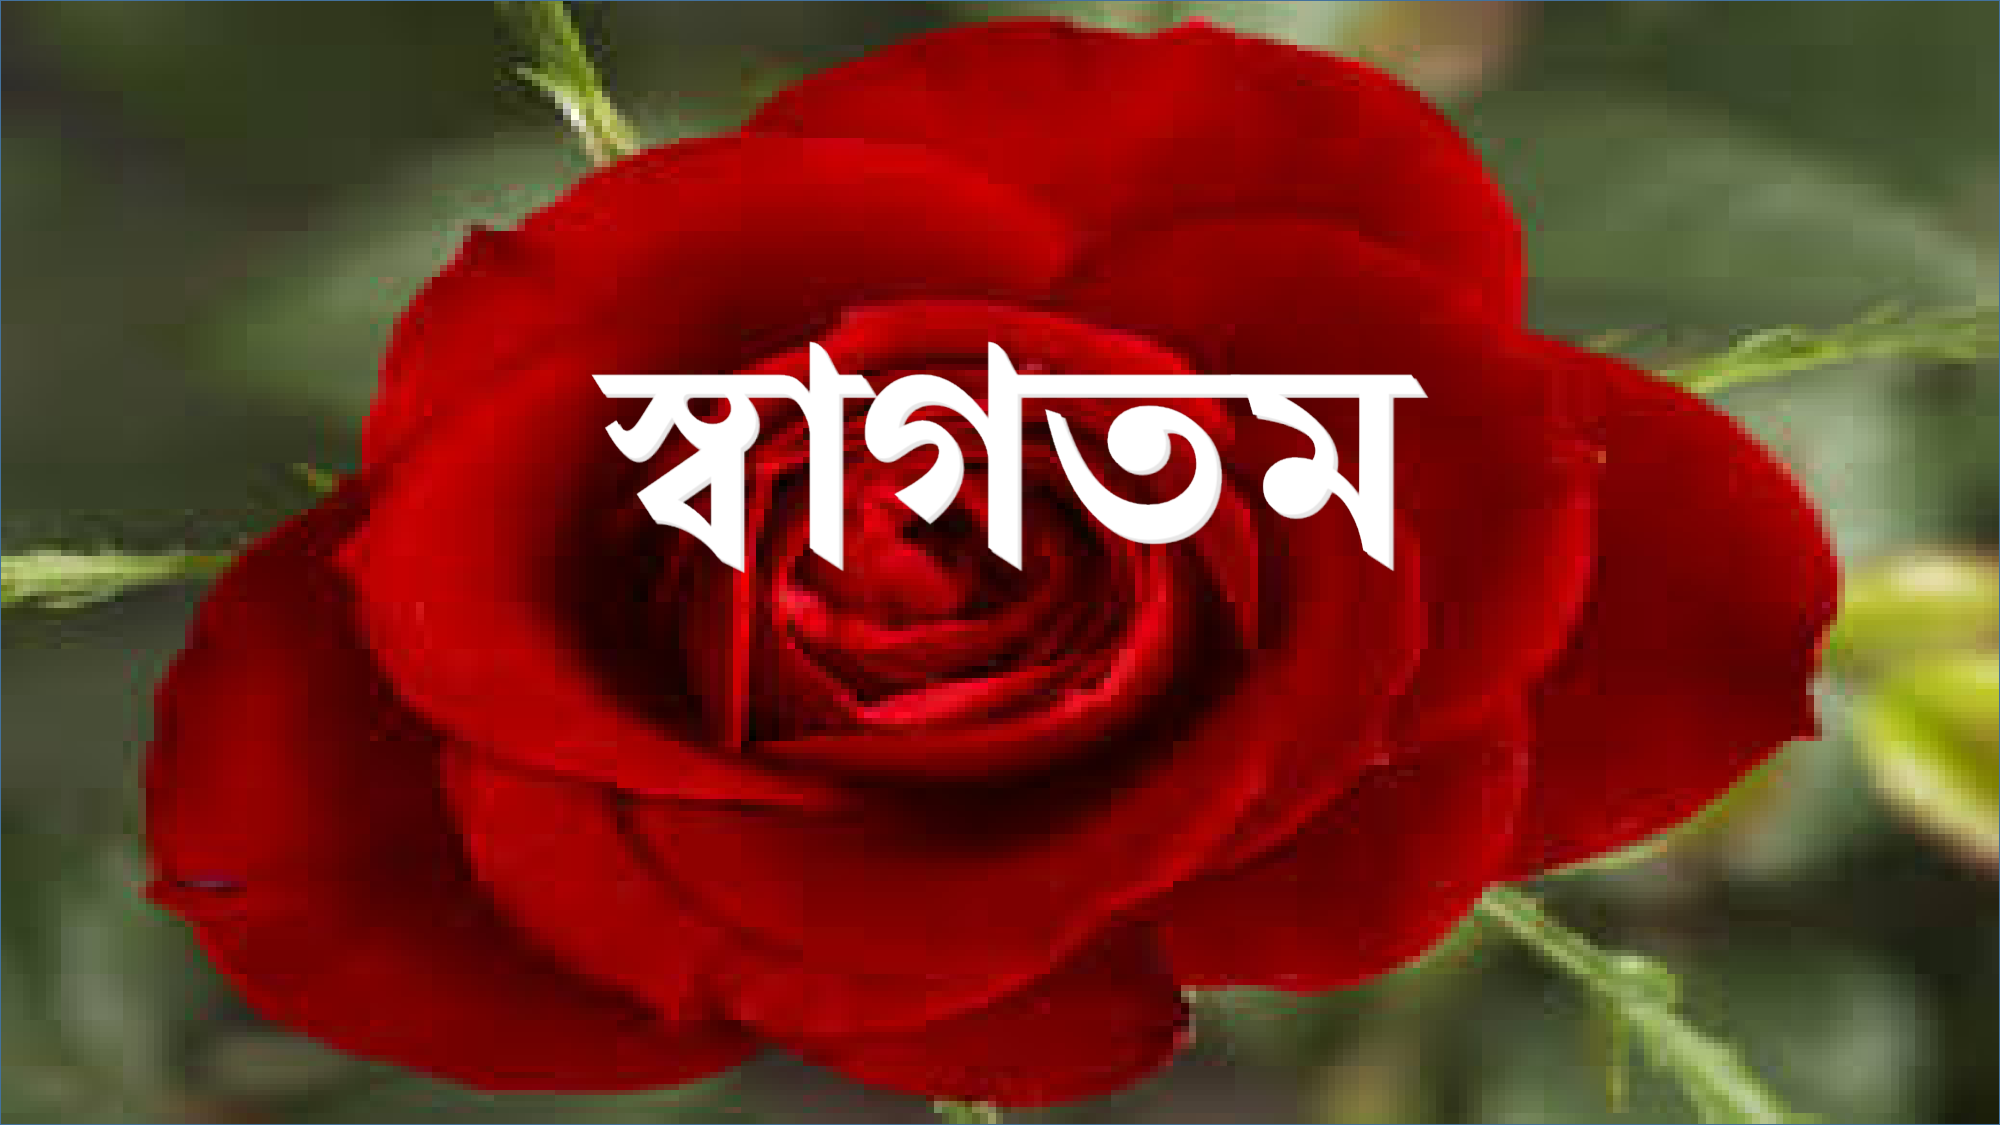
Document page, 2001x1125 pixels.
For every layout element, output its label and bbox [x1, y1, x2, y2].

text_box [0, 0, 2000, 1125]
picture [383, 195, 1617, 929]
